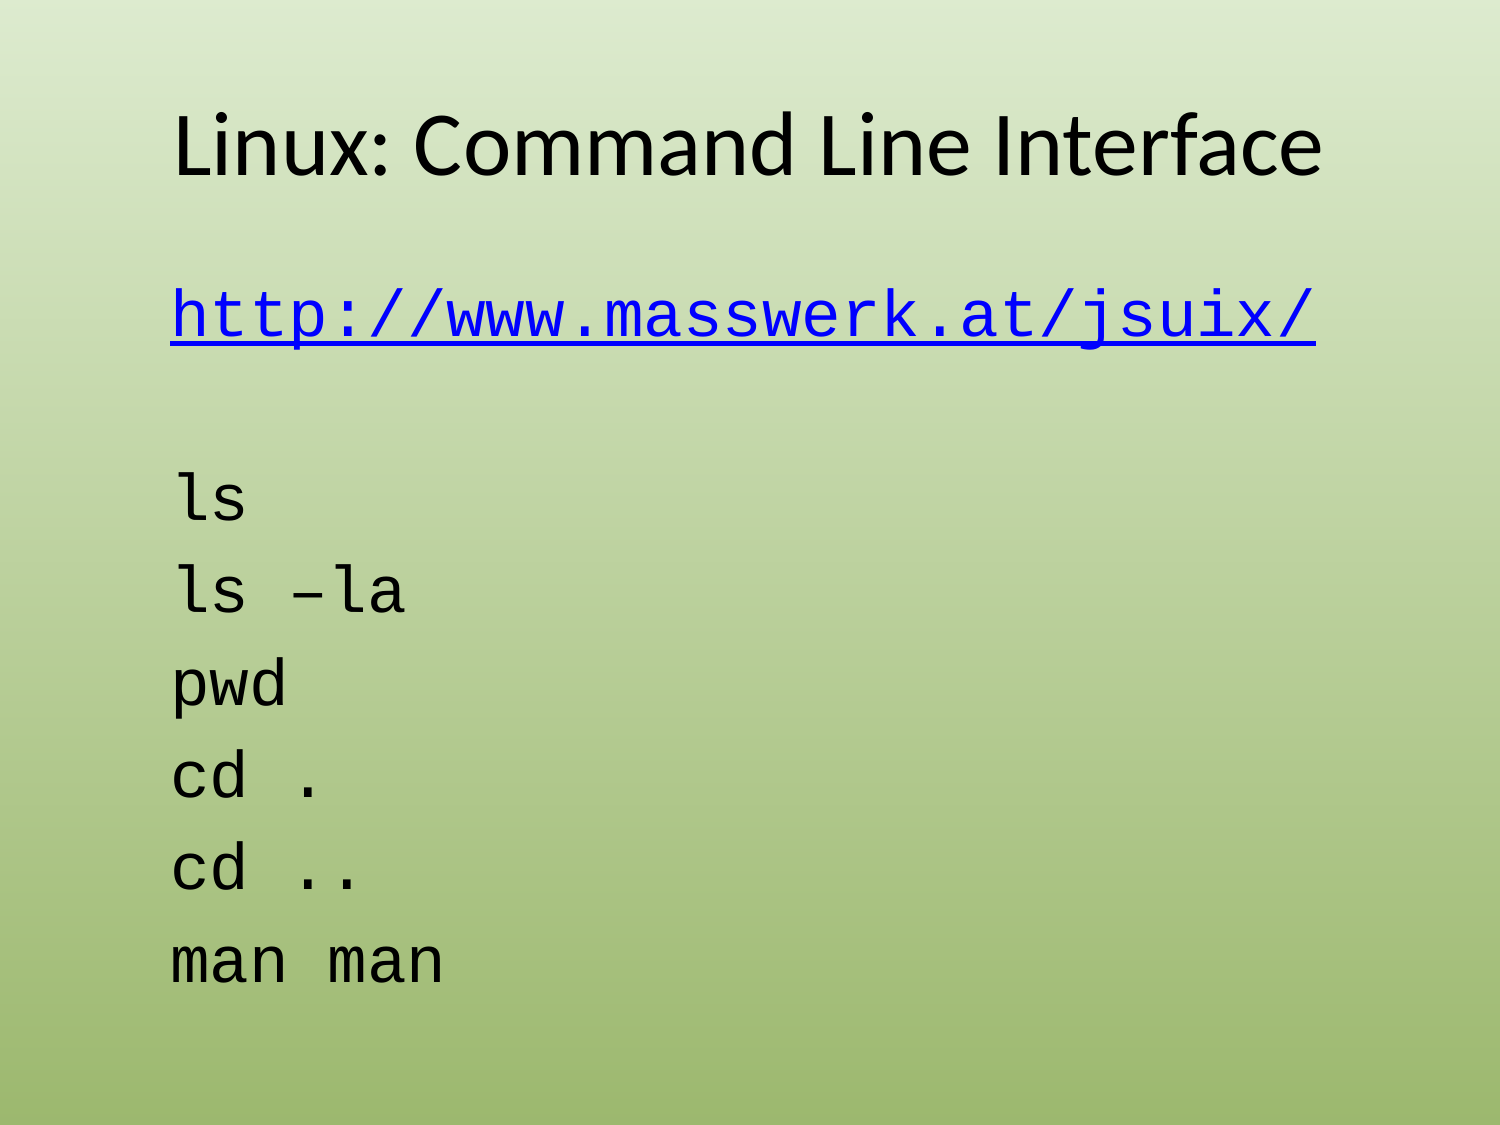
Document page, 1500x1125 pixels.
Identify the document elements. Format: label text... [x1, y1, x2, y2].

title Linux: Command Line Interface [75, 45, 1425, 233]
list http://www.masswerk.at/jsuix/ ls ls –la pwd cd . cd .. man man [75, 262, 1425, 1005]
